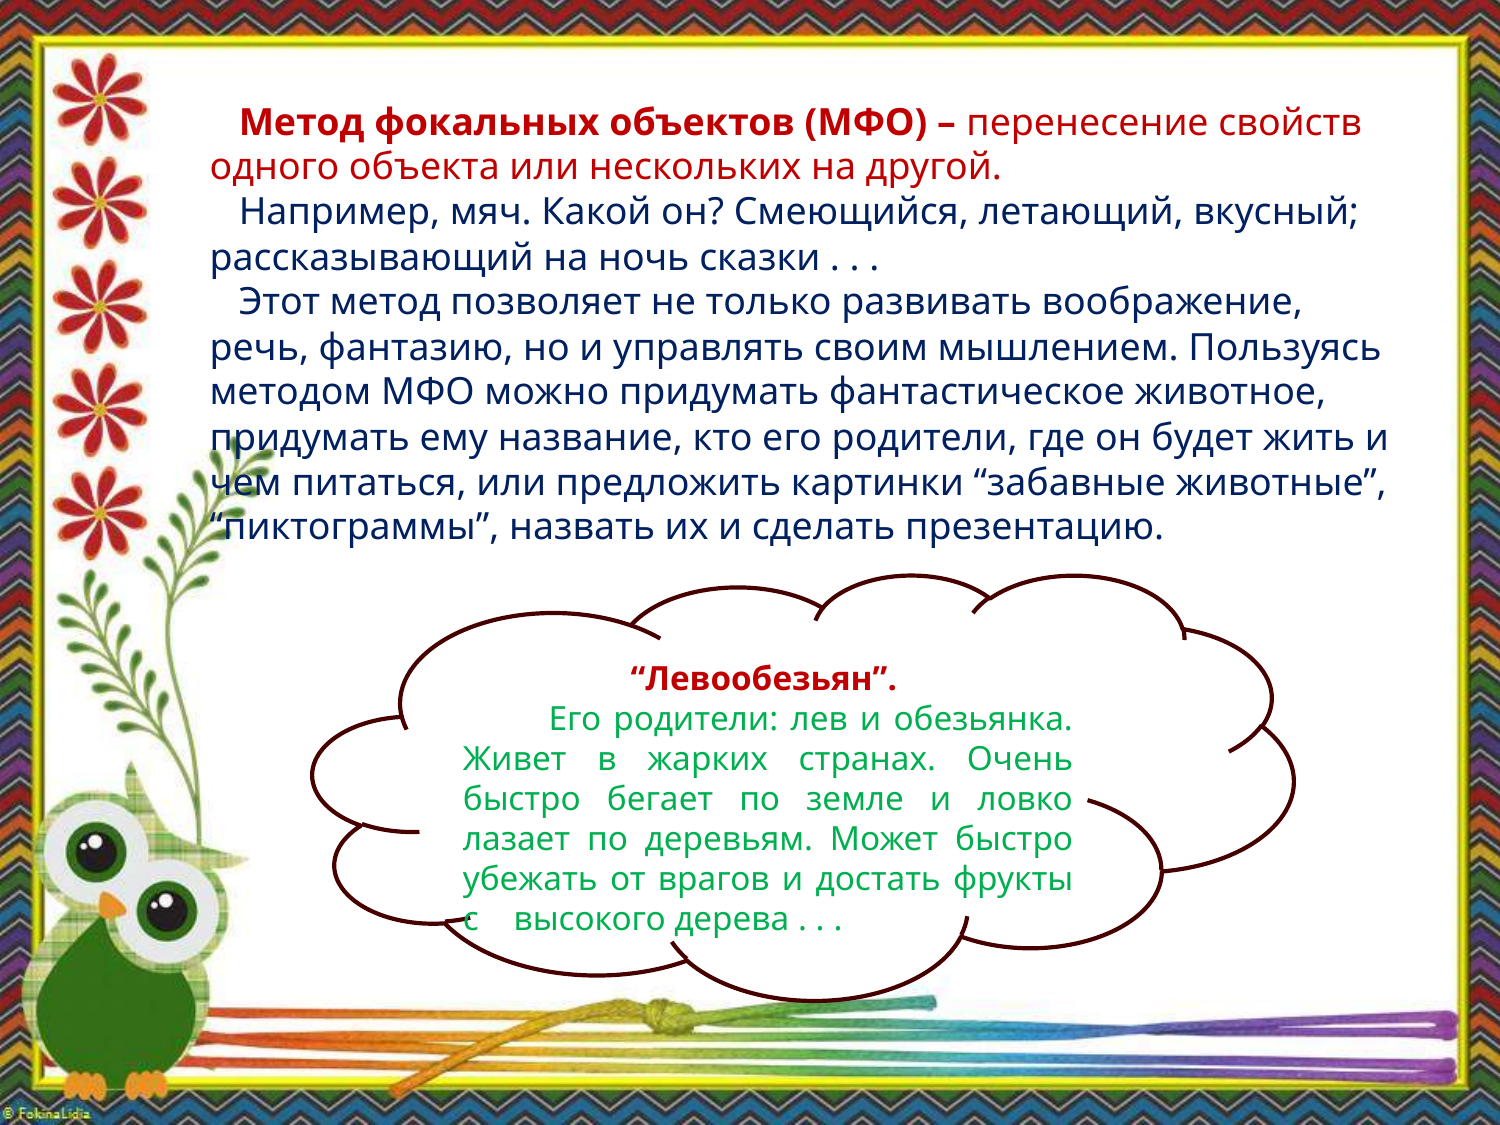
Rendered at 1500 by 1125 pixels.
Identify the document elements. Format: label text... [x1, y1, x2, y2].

text_box “Левообезьян”. Его родители: лев и обезьянка. Живет в жарких странах. Очень быстро бегает по земле и ловко лазает по деревьям. Может быстро убежать от врагов и достать фрукты с высокого дерева . . . [310, 573, 1296, 1004]
text_box [807, 597, 829, 604]
text_box [289, 597, 668, 659]
picture [0, 0, 1500, 1125]
text_box Метод фокальных объектов (МФО) – перенесение свойств одного объекта или нескольких на другой. Например, мяч. Какой он? Смеющийся, летающий, вкусный; рассказывающий на ночь сказки . . . Этот метод позволяет не только развивать воображение, речь, фантазию, но и управлять своим мышлением. Пользуясь методом МФО можно придумать фантастическое животное, придумать ему название, кто его родители, где он будет жить и чем питаться, или предложить картинки “забавные животные”, “пиктограммы”, назвать их и сделать презентацию. [194, 90, 1424, 555]
text_box [1161, 597, 1388, 659]
